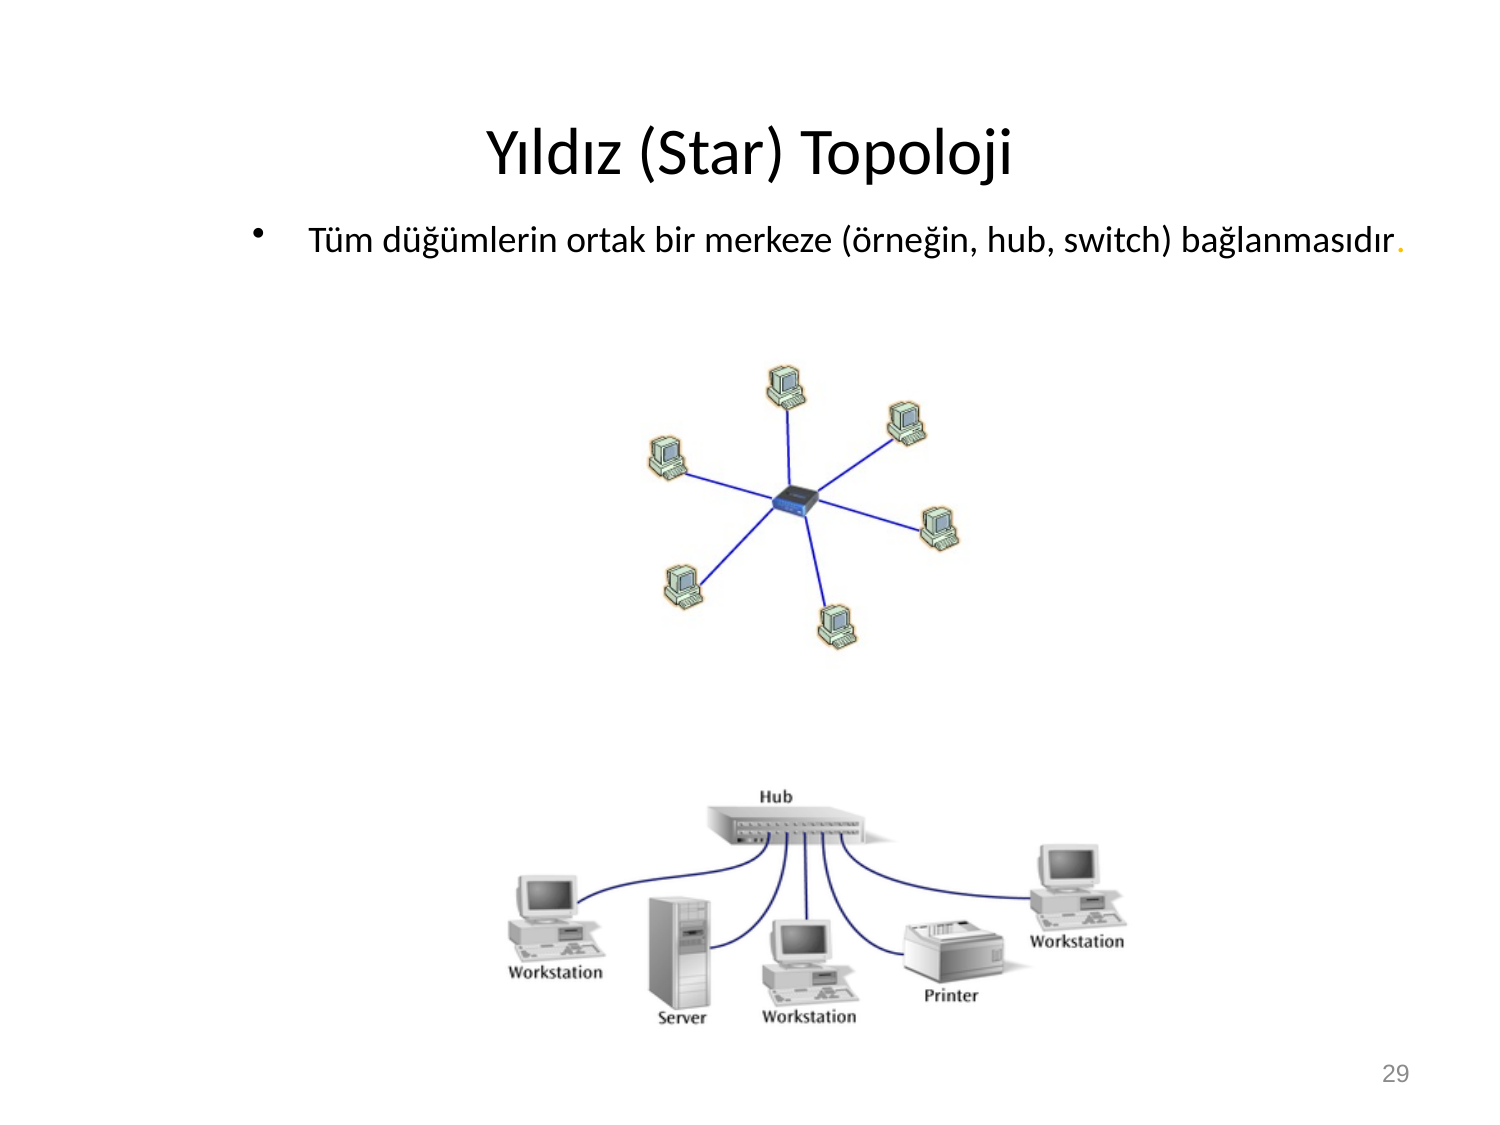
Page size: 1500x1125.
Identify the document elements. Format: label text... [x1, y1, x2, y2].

slide_number 29 [1074, 1042, 1425, 1103]
title Yıldız (Star) Topoloji [118, 77, 1382, 220]
picture [620, 339, 1005, 677]
text_box Tüm düğümlerin ortak bir merkeze (örneğin, hub, switch) bağlanmasıdır. [237, 208, 1500, 340]
picture [480, 773, 1167, 1044]
